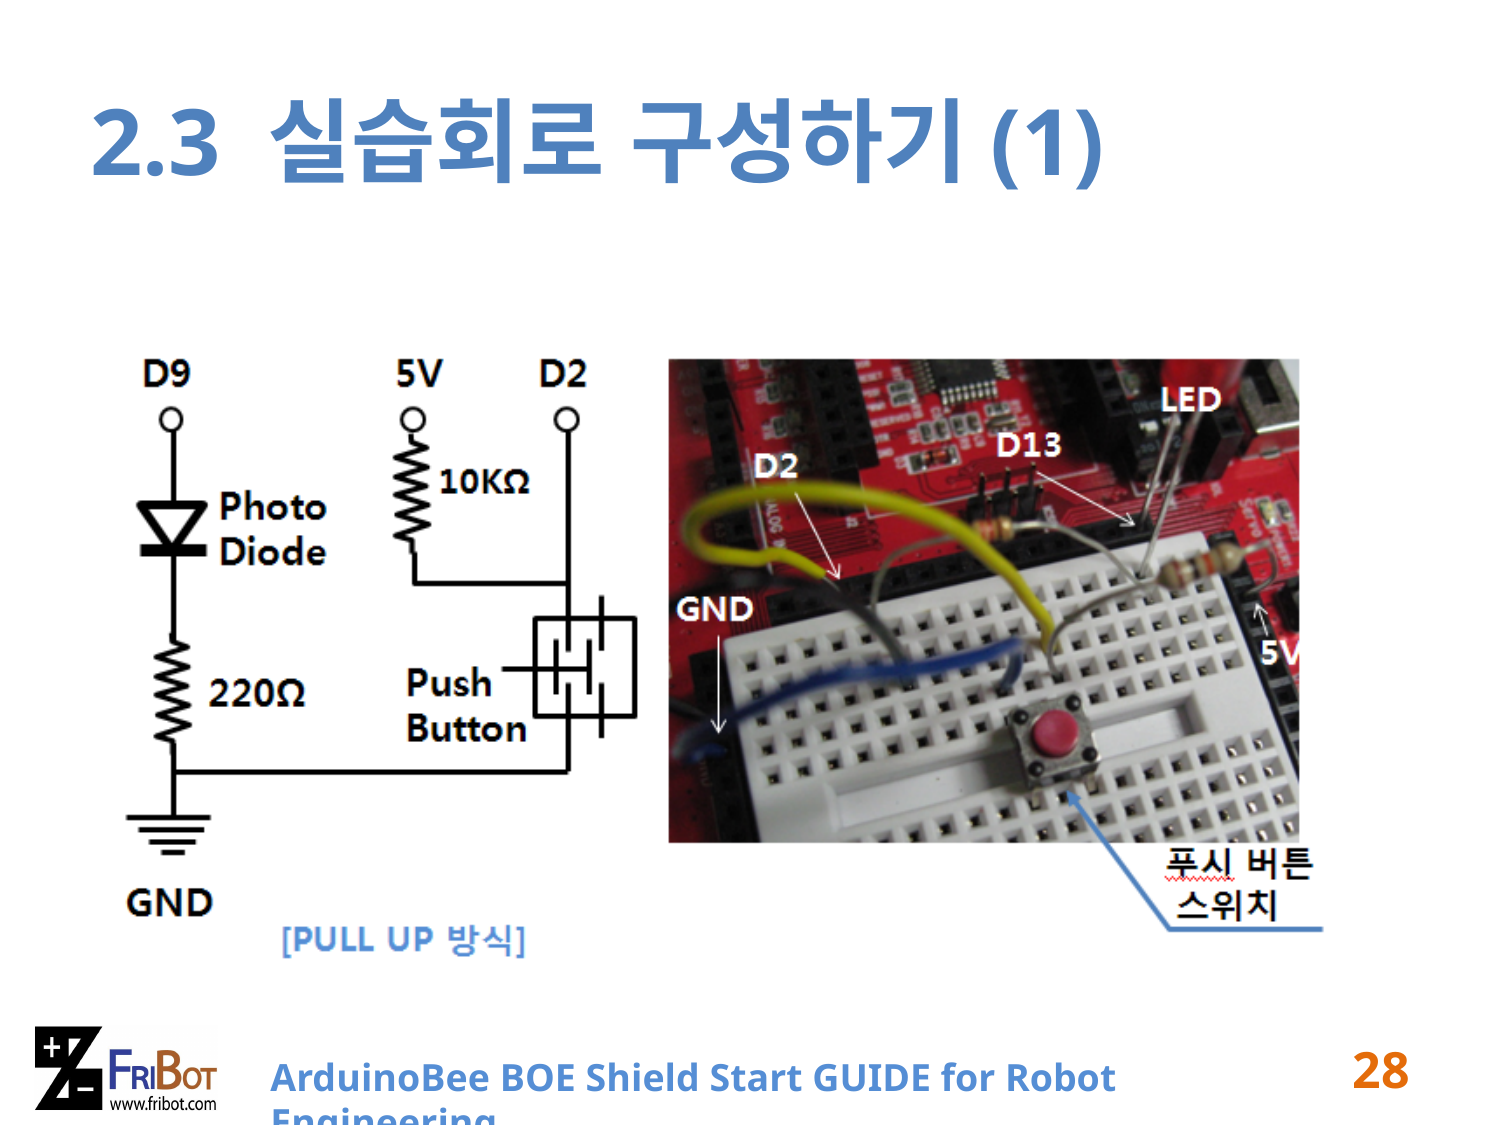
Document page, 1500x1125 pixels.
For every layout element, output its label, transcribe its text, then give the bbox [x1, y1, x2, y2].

picture [34, 1025, 218, 1111]
picture [111, 314, 1338, 977]
slide_number 28 [1074, 1042, 1425, 1103]
title 2.3 실습회로 구성하기(1) [75, 45, 1425, 233]
